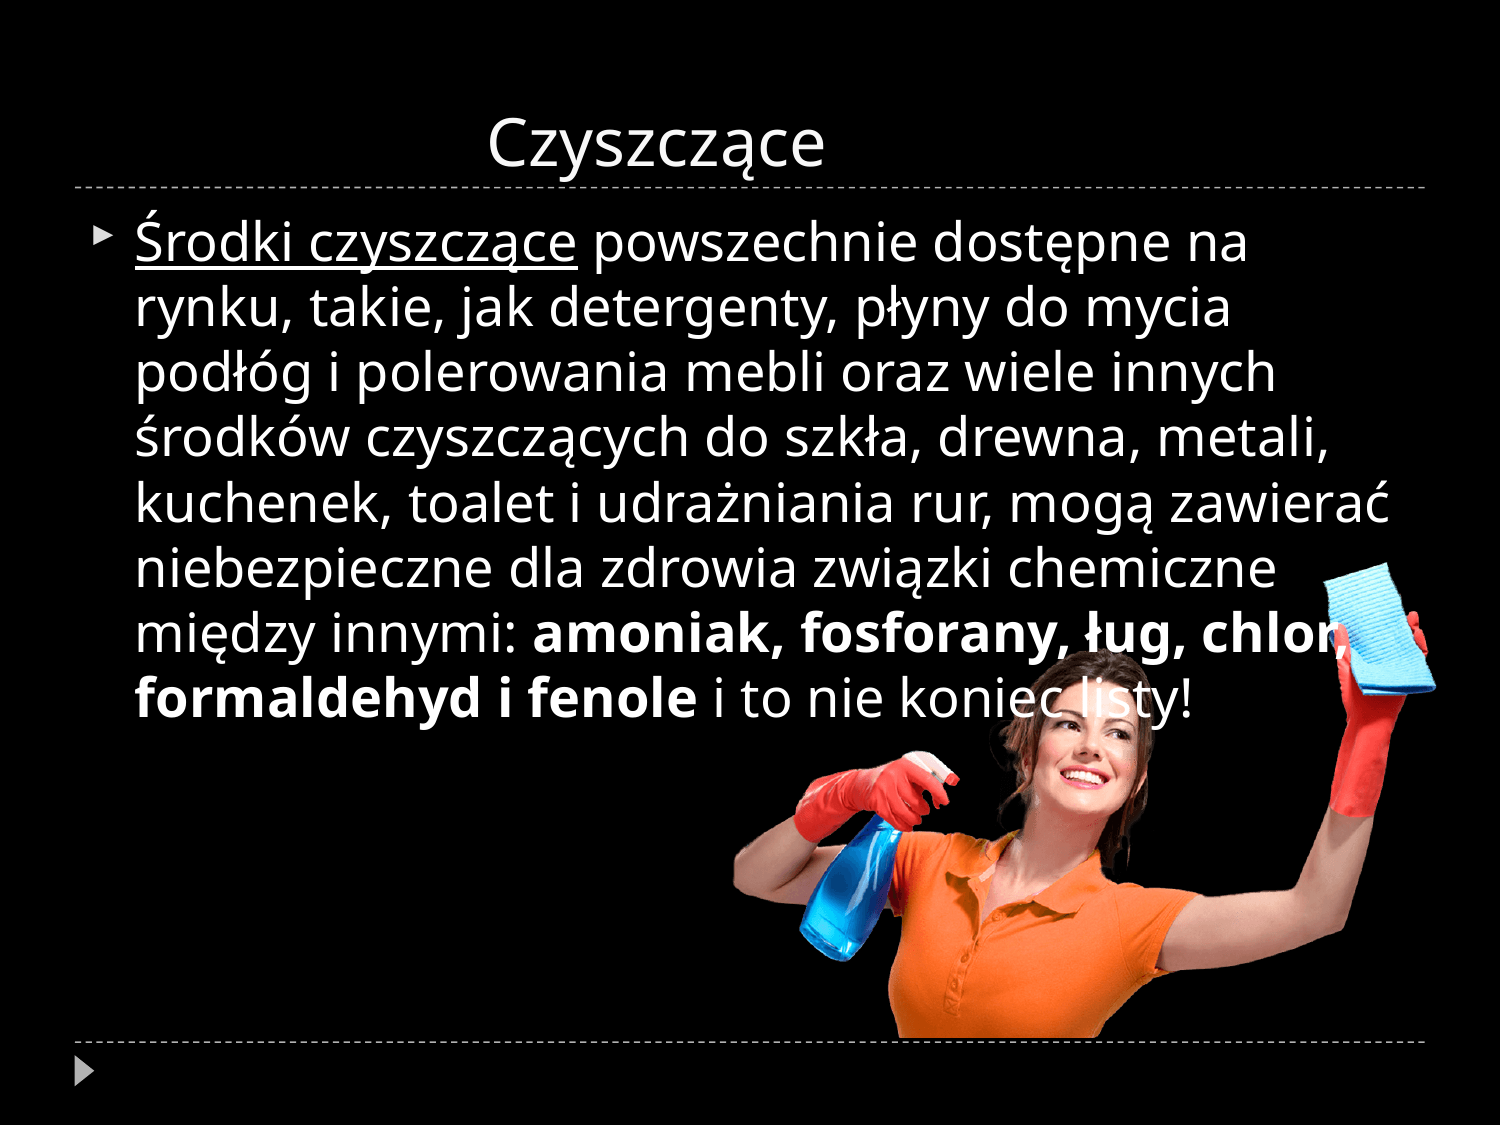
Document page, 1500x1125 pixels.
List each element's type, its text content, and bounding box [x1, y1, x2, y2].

picture [731, 562, 1440, 1038]
list Środki czyszczące powszechnie dostępne na rynku, takie, jak detergenty, płyny do mycia podłóg i polerowania mebli oraz wiele innych środków czyszczących do szkła, drewna, metali, kuchenek, toalet i udrażniania rur, mogą zawierać niebezpieczne dla zdrowia związki chemiczne między innymi: amoniak, fosforany, ług, chlor, formaldehyd i fenole i to nie koniec listy! [75, 200, 1425, 1010]
title Czyszczące [75, 24, 1425, 188]
